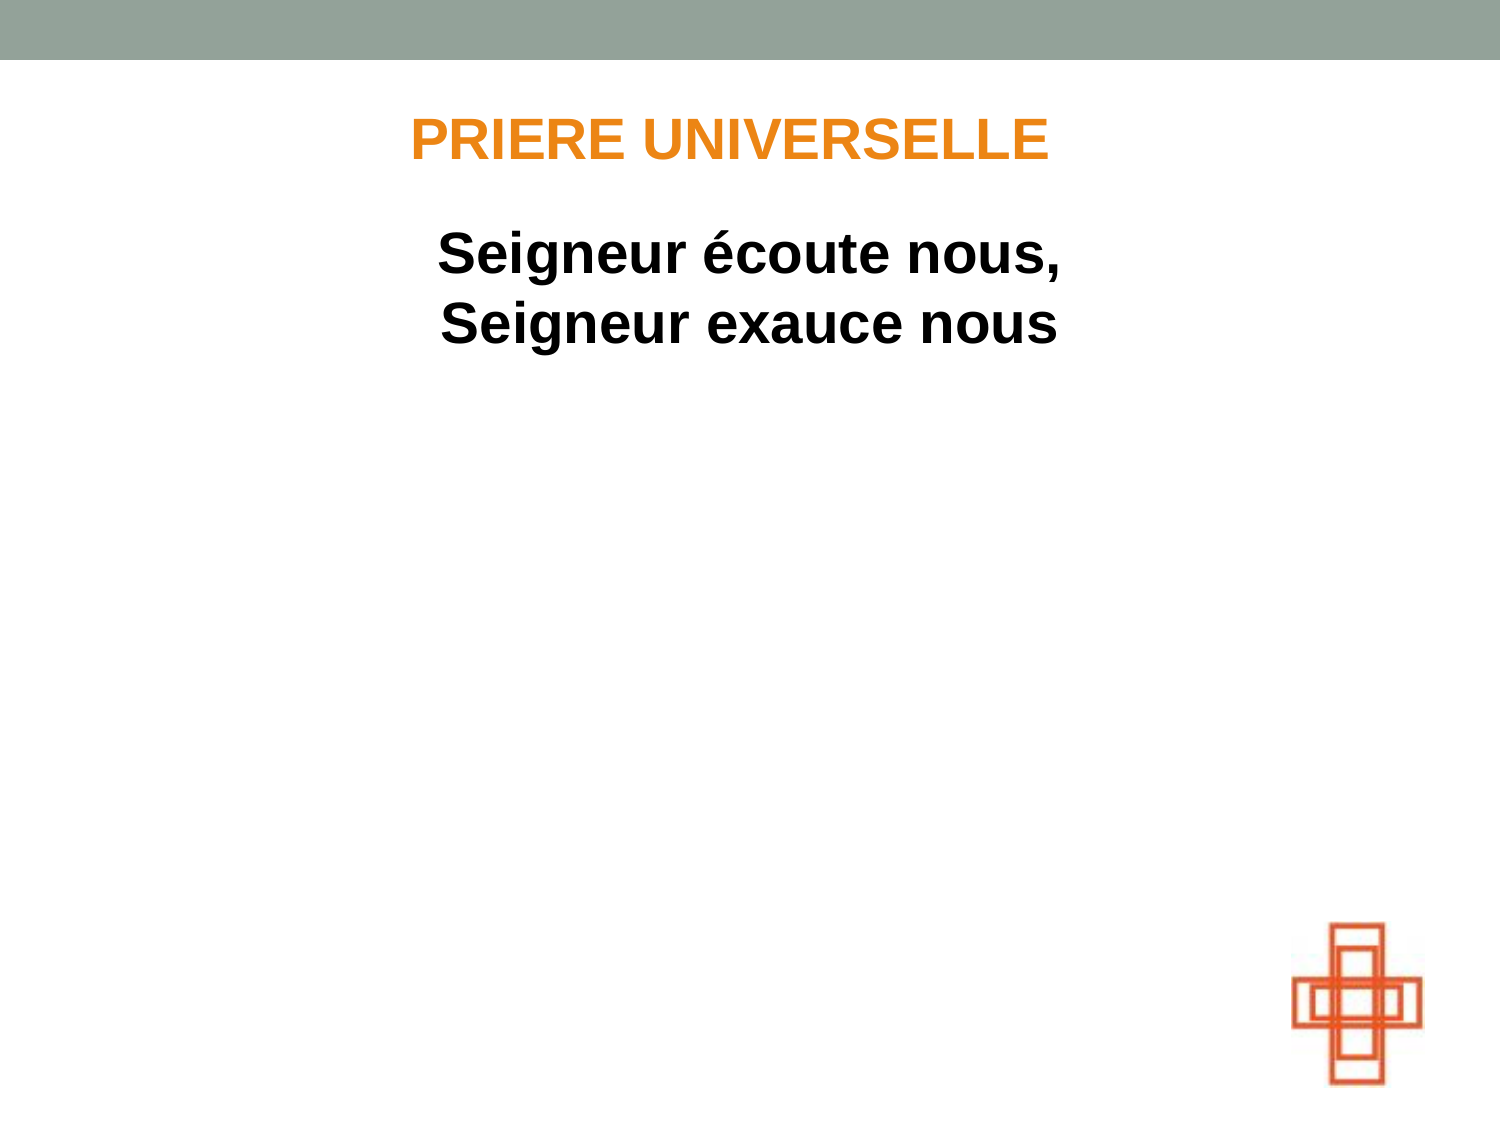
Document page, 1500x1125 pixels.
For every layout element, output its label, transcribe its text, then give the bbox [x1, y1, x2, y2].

picture [1291, 920, 1426, 1088]
text_box Seigneur écoute nous, Seigneur exauce nous [112, 207, 1388, 363]
text_box PRIERE UNIVERSELLE [395, 93, 1500, 220]
